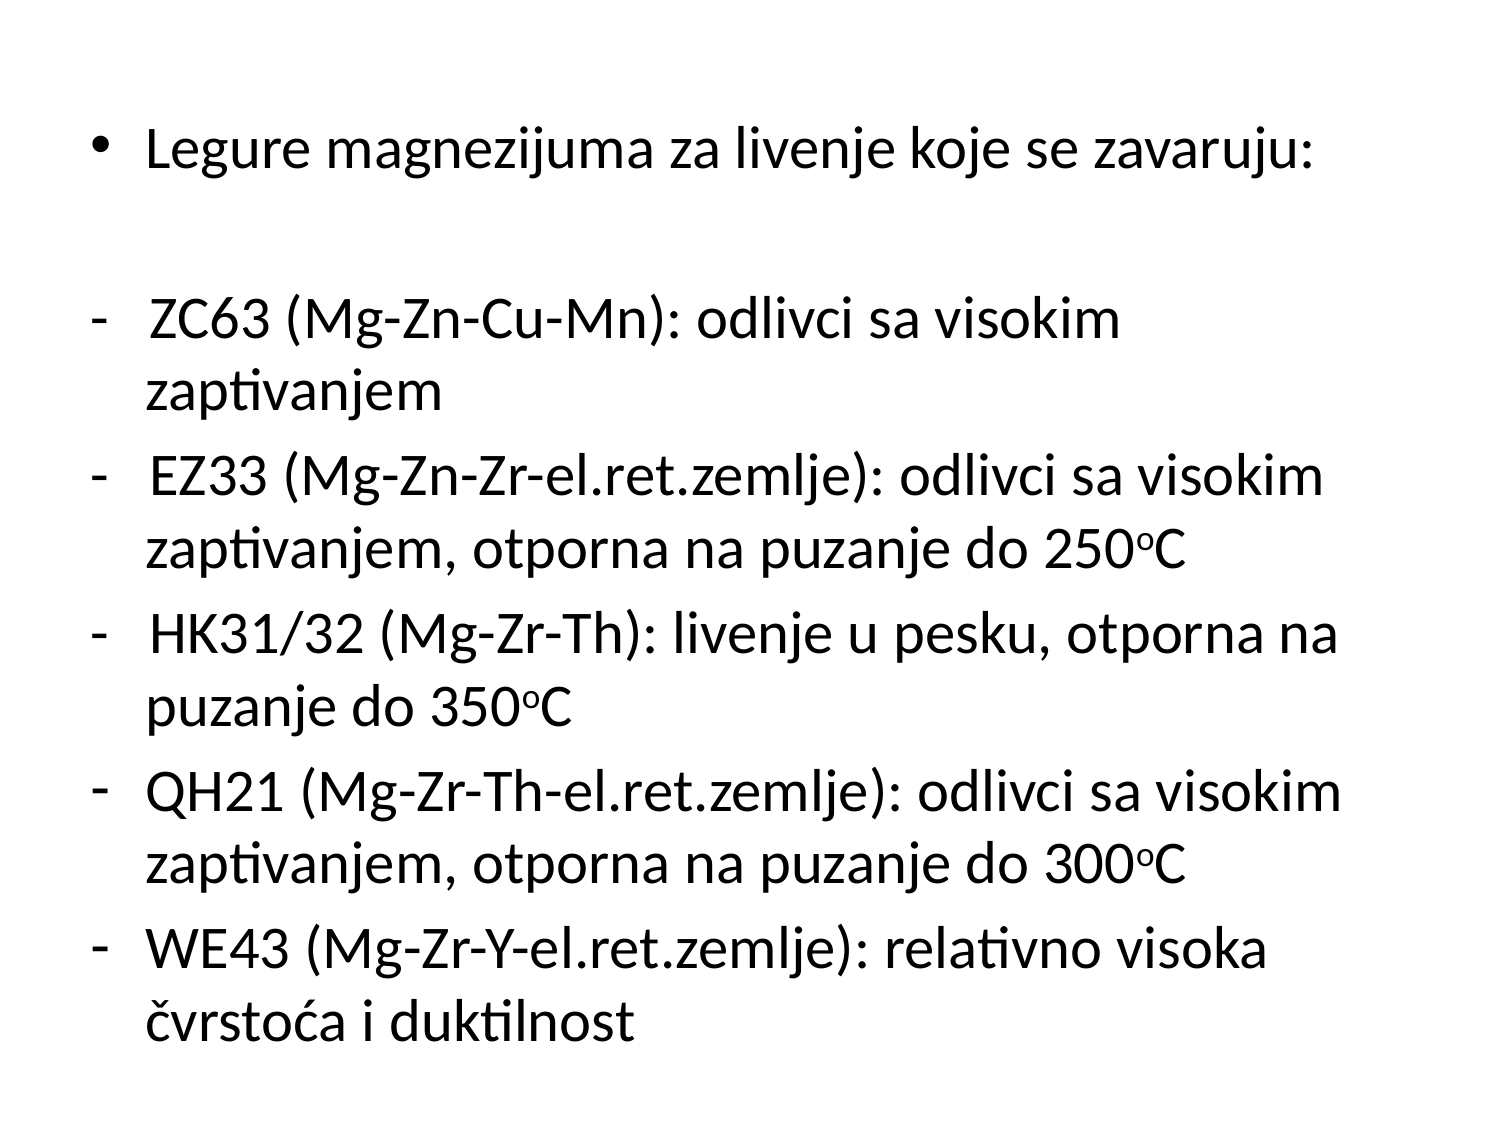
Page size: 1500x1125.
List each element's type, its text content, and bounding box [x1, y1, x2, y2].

list Legure magnezijuma za livenje koje se zavaruju: - ZC63 (Mg-Zn-Cu-Mn): odlivci sa visokim zaptivanjem - EZ33 (Mg-Zn-Zr-el.ret.zemlje): odlivci sa visokim zaptivanjem, otporna na puzanje do 250oC - HK31/32 (Mg-Zr-Th): livenje u pesku, otporna na puzanje do 350oC QH21 (Mg-Zr-Th-el.ret.zemlje): odlivci sa visokim zaptivanjem, otporna na puzanje do 300oC WE43 (Mg-Zr-Y-el.ret.zemlje): relativno visoka čvrstoća i duktilnost [75, 99, 1425, 1063]
